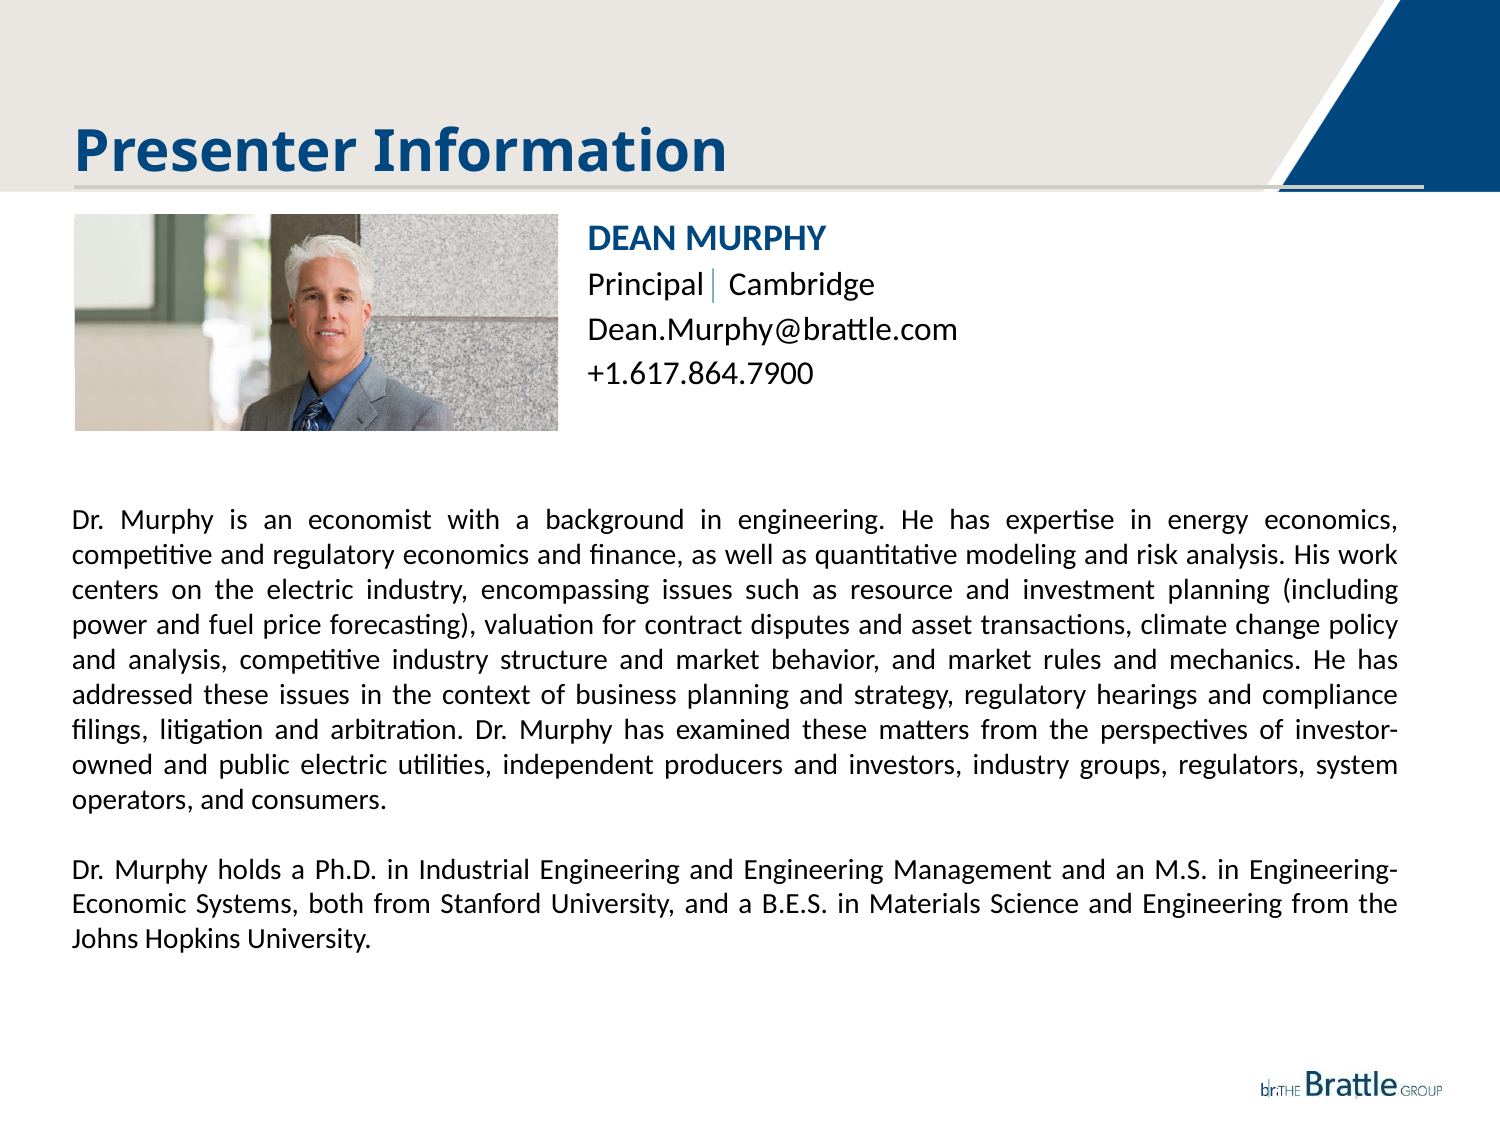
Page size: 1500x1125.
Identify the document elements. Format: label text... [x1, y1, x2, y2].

title Presenter Information [74, 104, 1424, 191]
text_box Dr. Murphy is an economist with a background in engineering. He has expertise in energy economics, competitive and regulatory economics and finance, as well as quantitative modeling and risk analysis. His work centers on the electric industry, encompassing issues such as resource and investment planning (including power and fuel price forecasting), valuation for contract disputes and asset transactions, climate change policy and analysis, competitive industry structure and market behavior, and market rules and mechanics. He has addressed these issues in the context of business planning and strategy, regulatory hearings and compliance filings, litigation and arbitration. Dr. Murphy has examined these matters from the perspectives of investor-owned and public electric utilities, independent producers and investors, industry groups, regulators, system operators, and consumers. Dr. Murphy holds a Ph.D. in Industrial Engineering and Engineering Management and an M.S. in Engineering-Economic Systems, both from Stanford University, and a B.E.S. in Materials Science and Engineering from the Johns Hopkins University. [57, 492, 1414, 1014]
text_box DEAN MURPHY Principal│ Cambridge Dean.Murphy@brattle.com +1.617.864.7900 [572, 214, 1311, 431]
picture [0, 0, 1500, 1125]
